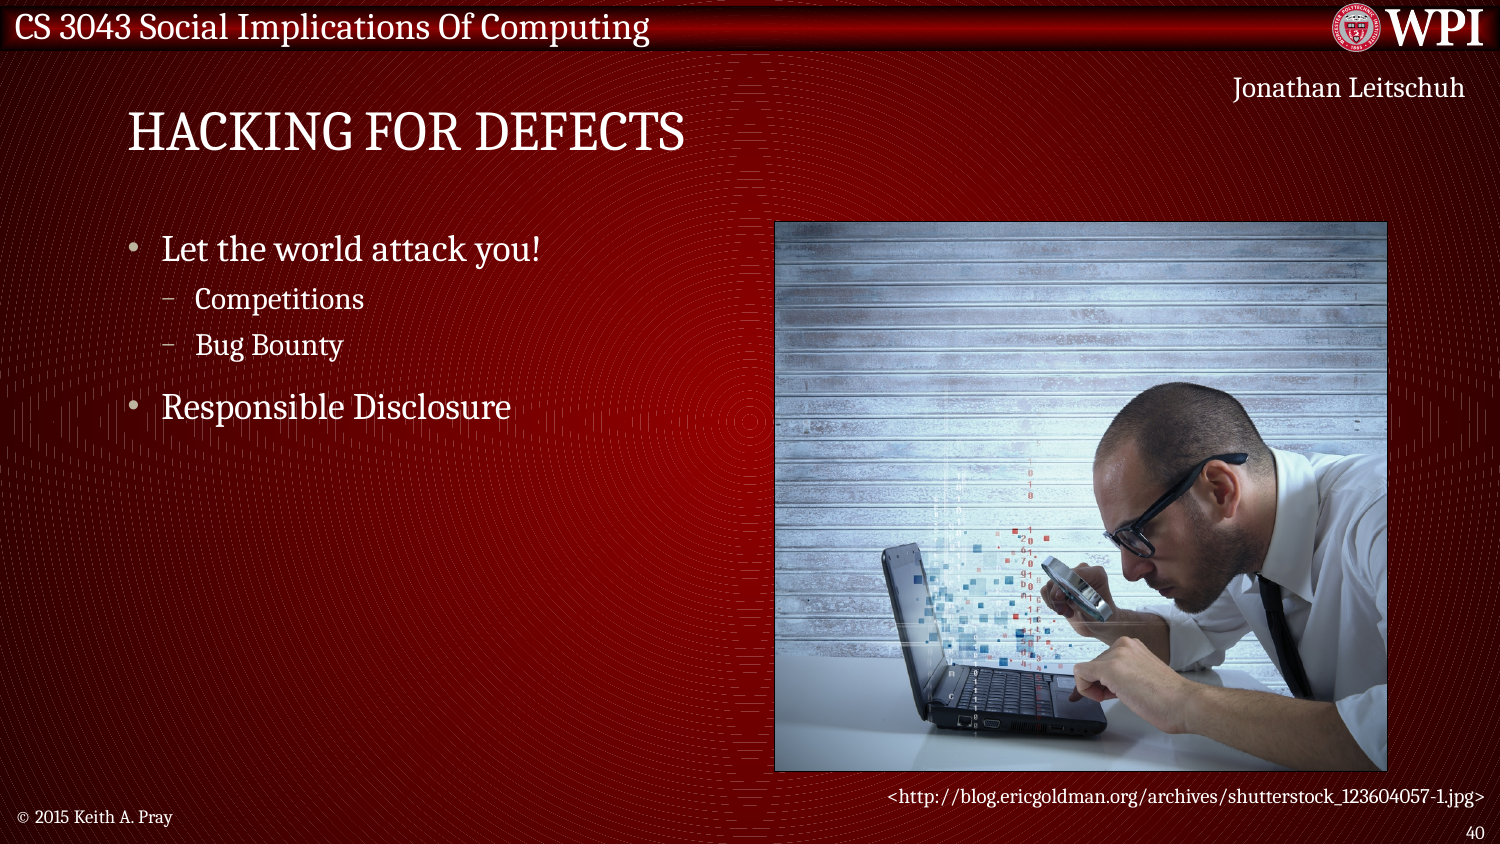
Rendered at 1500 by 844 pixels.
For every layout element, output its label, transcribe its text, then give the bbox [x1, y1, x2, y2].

slide_number 40 [1397, 819, 1500, 844]
text_box <http://blog.ericgoldman.org/archives/shutterstock_123604057-1.jpg> [0, 775, 1500, 816]
title Hacking for Defects [112, 59, 1388, 210]
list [774, 221, 1388, 773]
footer © 2015 Keith A. Pray [0, 816, 913, 828]
picture [1332, 3, 1483, 52]
list Let the world attack you! Competitions Bug Bounty Responsible Disclosure [112, 221, 725, 772]
text_box Jonathan Leitschuh [1123, 61, 1481, 111]
